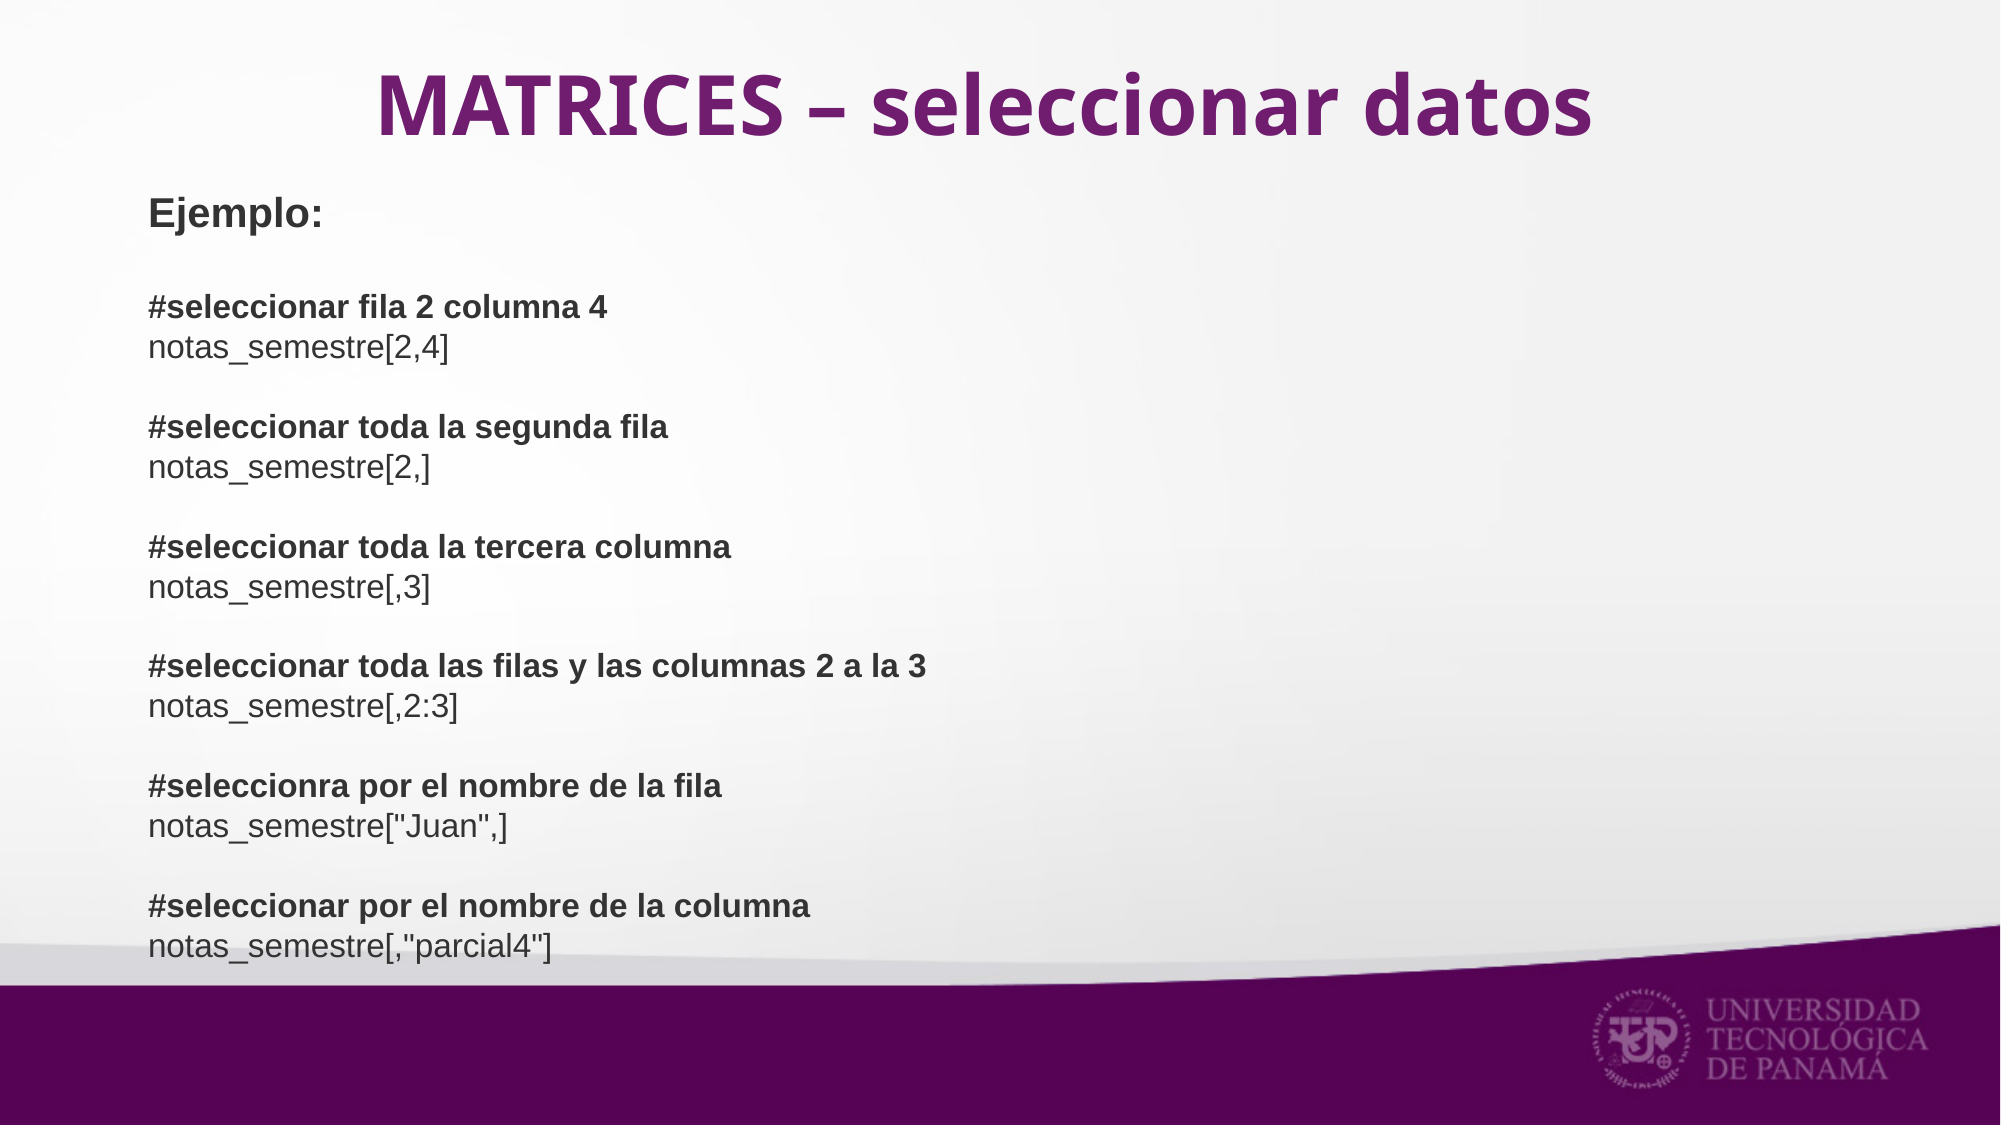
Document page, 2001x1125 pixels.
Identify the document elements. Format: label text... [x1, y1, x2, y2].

picture [0, 0, 2001, 1125]
text_box Ejemplo: #seleccionar fila 2 columna 4 notas_semestre[2,4] #seleccionar toda la segunda fila notas_semestre[2,] #seleccionar toda la tercera columna notas_semestre[,3] #seleccionar toda las filas y las columnas 2 a la 3 notas_semestre[,2:3] #seleccionra por el nombre de la fila notas_semestre["Juan",] #seleccionar por el nombre de la columna notas_semestre[,"parcial4"] [133, 177, 1919, 972]
title MATRICES – seleccionar datos [259, 0, 1710, 177]
